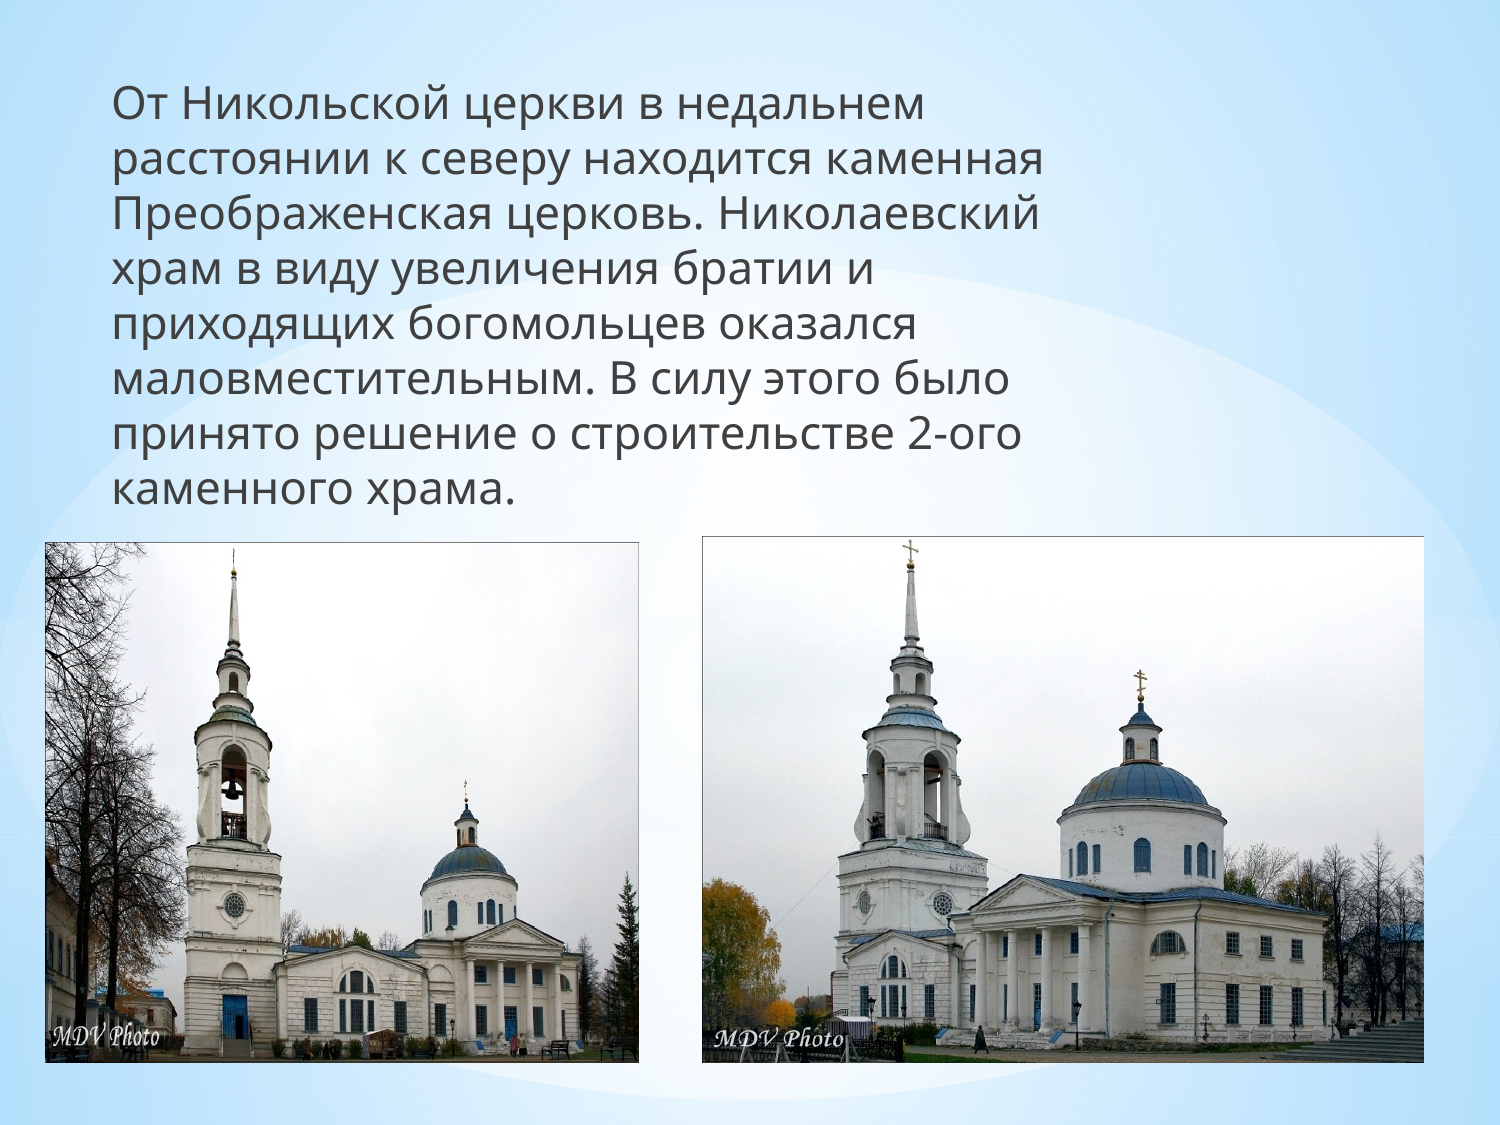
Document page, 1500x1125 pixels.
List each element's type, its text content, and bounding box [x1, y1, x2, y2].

picture [44, 542, 639, 1063]
list От Никольской церкви в недальнем расстоянии к северу находится каменная Преображенская церковь. Николаевский храм в виду увеличения братии и приходящих богомольцев оказался маловместительным. В силу этого было принято решение о строительстве 2-ого каменного храма. [88, 66, 1139, 474]
picture [702, 536, 1424, 1063]
